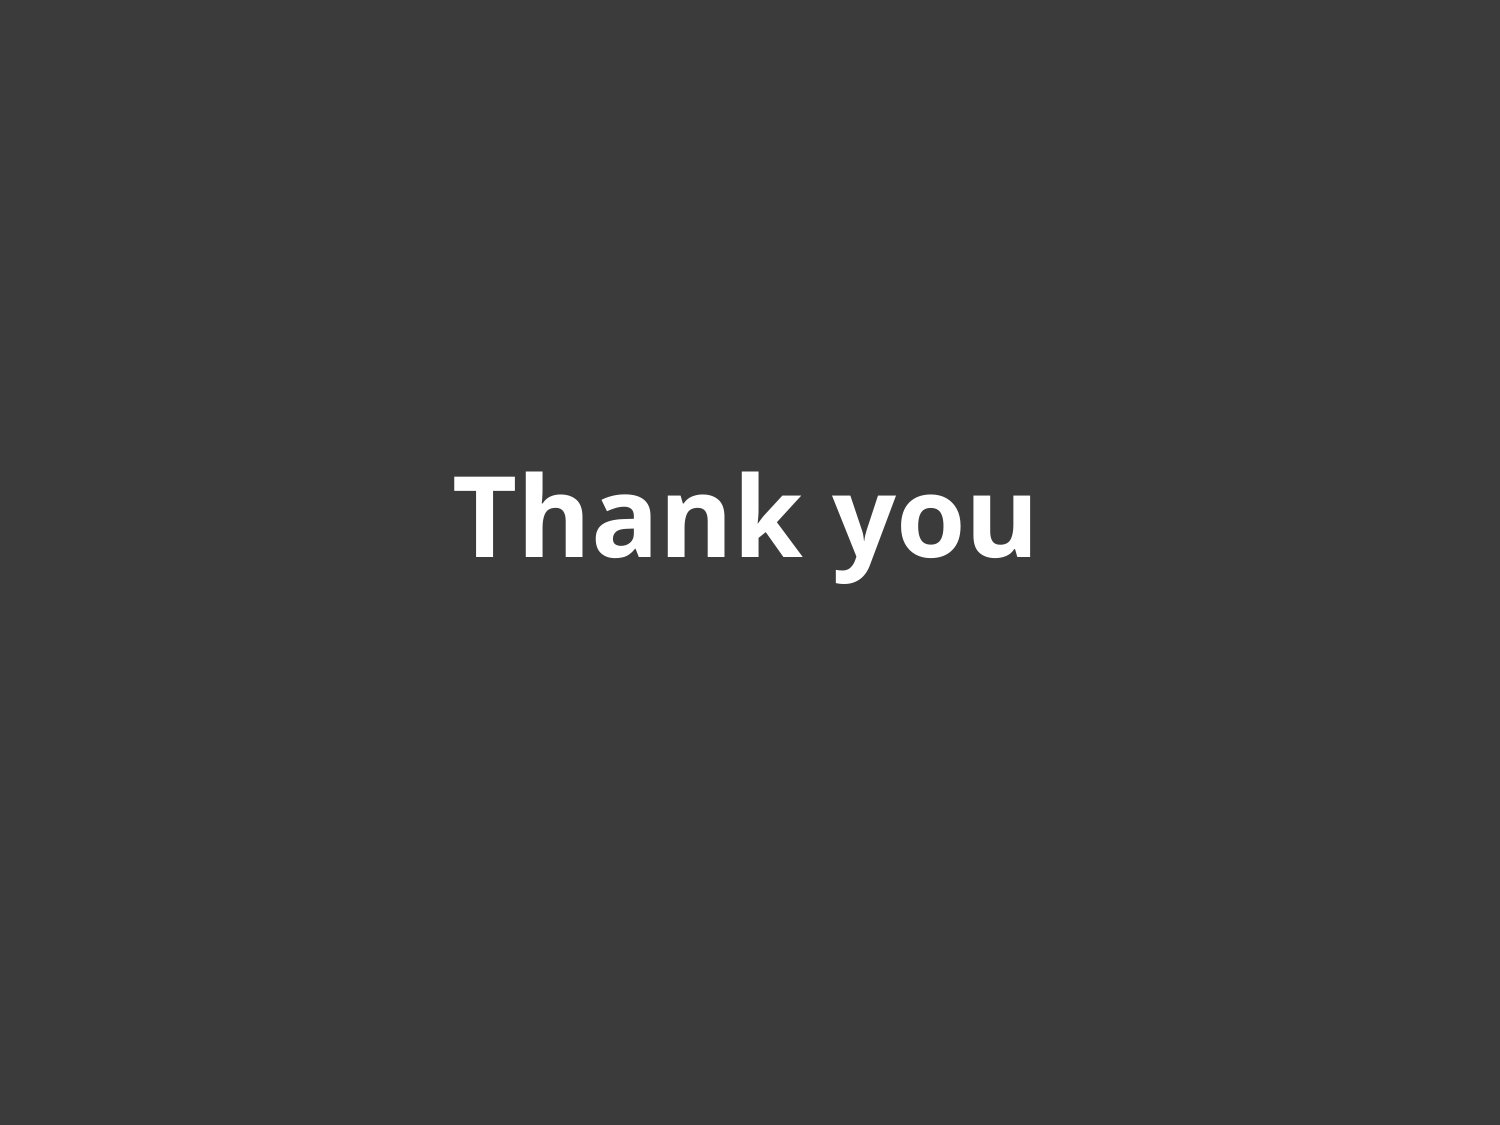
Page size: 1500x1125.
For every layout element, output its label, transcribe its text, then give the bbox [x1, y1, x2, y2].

text_box Thank you [437, 437, 1150, 588]
